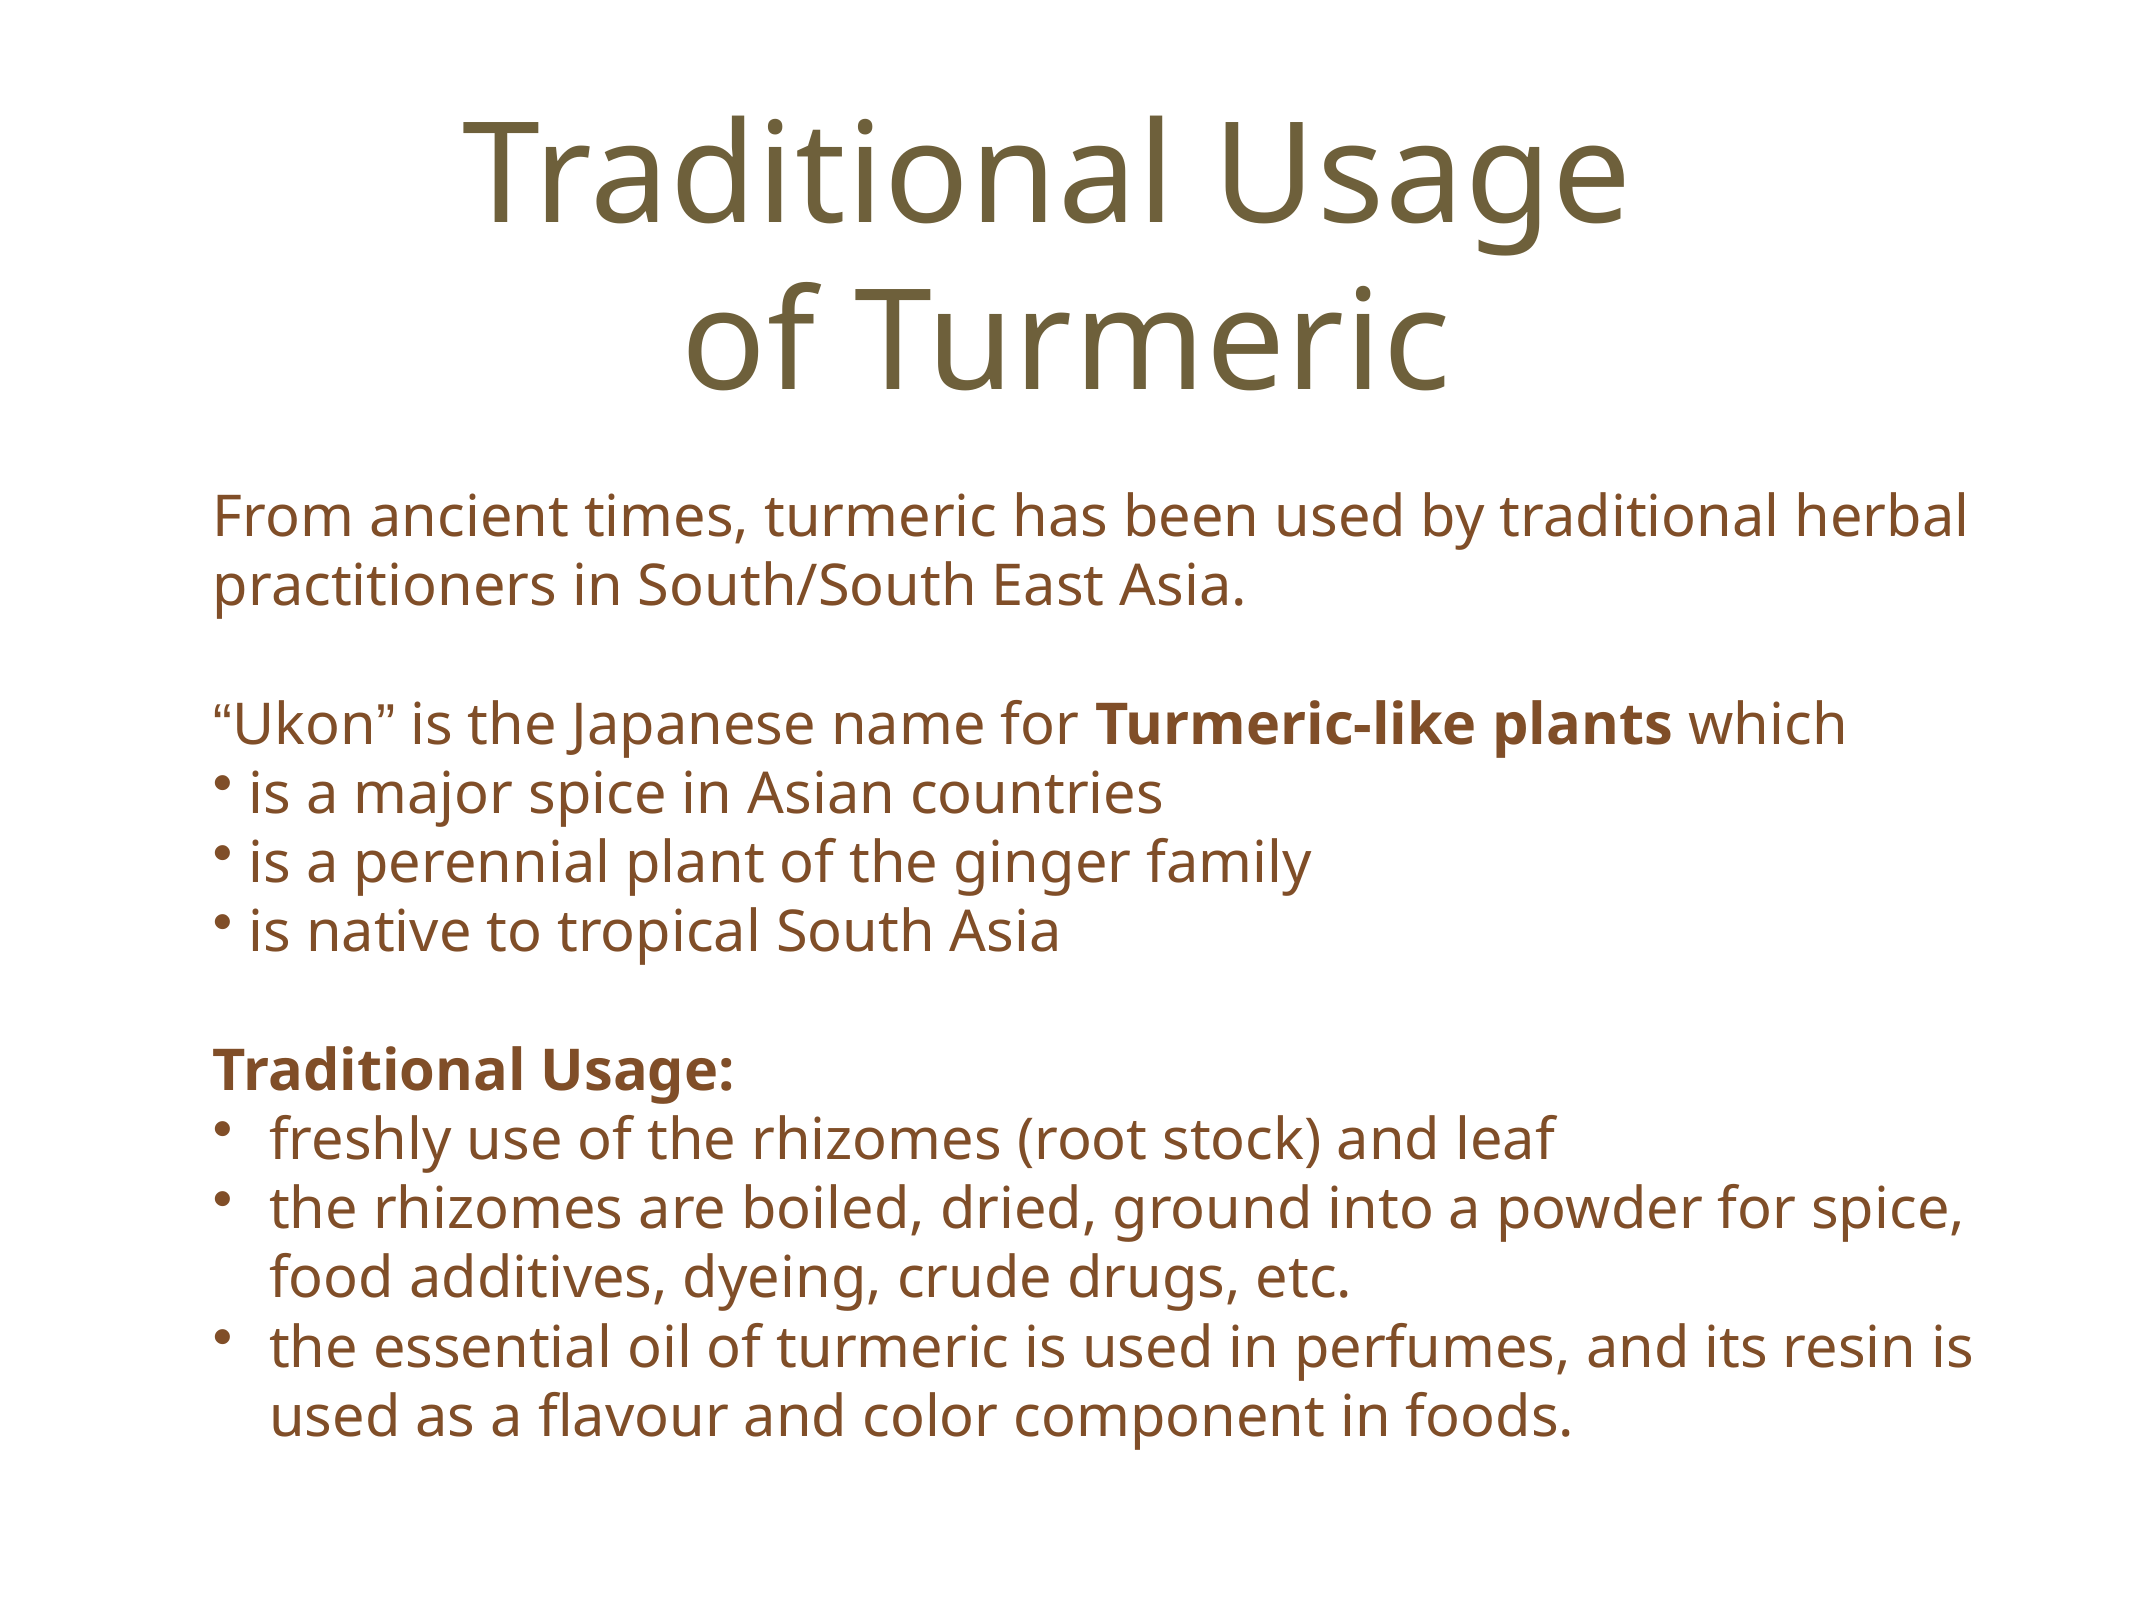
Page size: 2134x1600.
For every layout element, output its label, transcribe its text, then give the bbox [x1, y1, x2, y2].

list From ancient times, turmeric has been used by traditional herbal practitioners in South/South East Asia. “Ukon” is the Japanese name for Turmeric-like plants which is a major spice in Asian countries is a perennial plant of the ginger family is native to tropical South Asia Traditional Usage: freshly use of the rhizomes (root stock) and leaf the rhizomes are boiled, dried, ground into a powder for spice, food additives, dyeing, crude drugs, etc. the essential oil of turmeric is used in perfumes, and its resin is used as a flavour and color component in foods. [204, 421, 2034, 1505]
title Traditional Usage of Turmeric [155, 72, 1978, 428]
